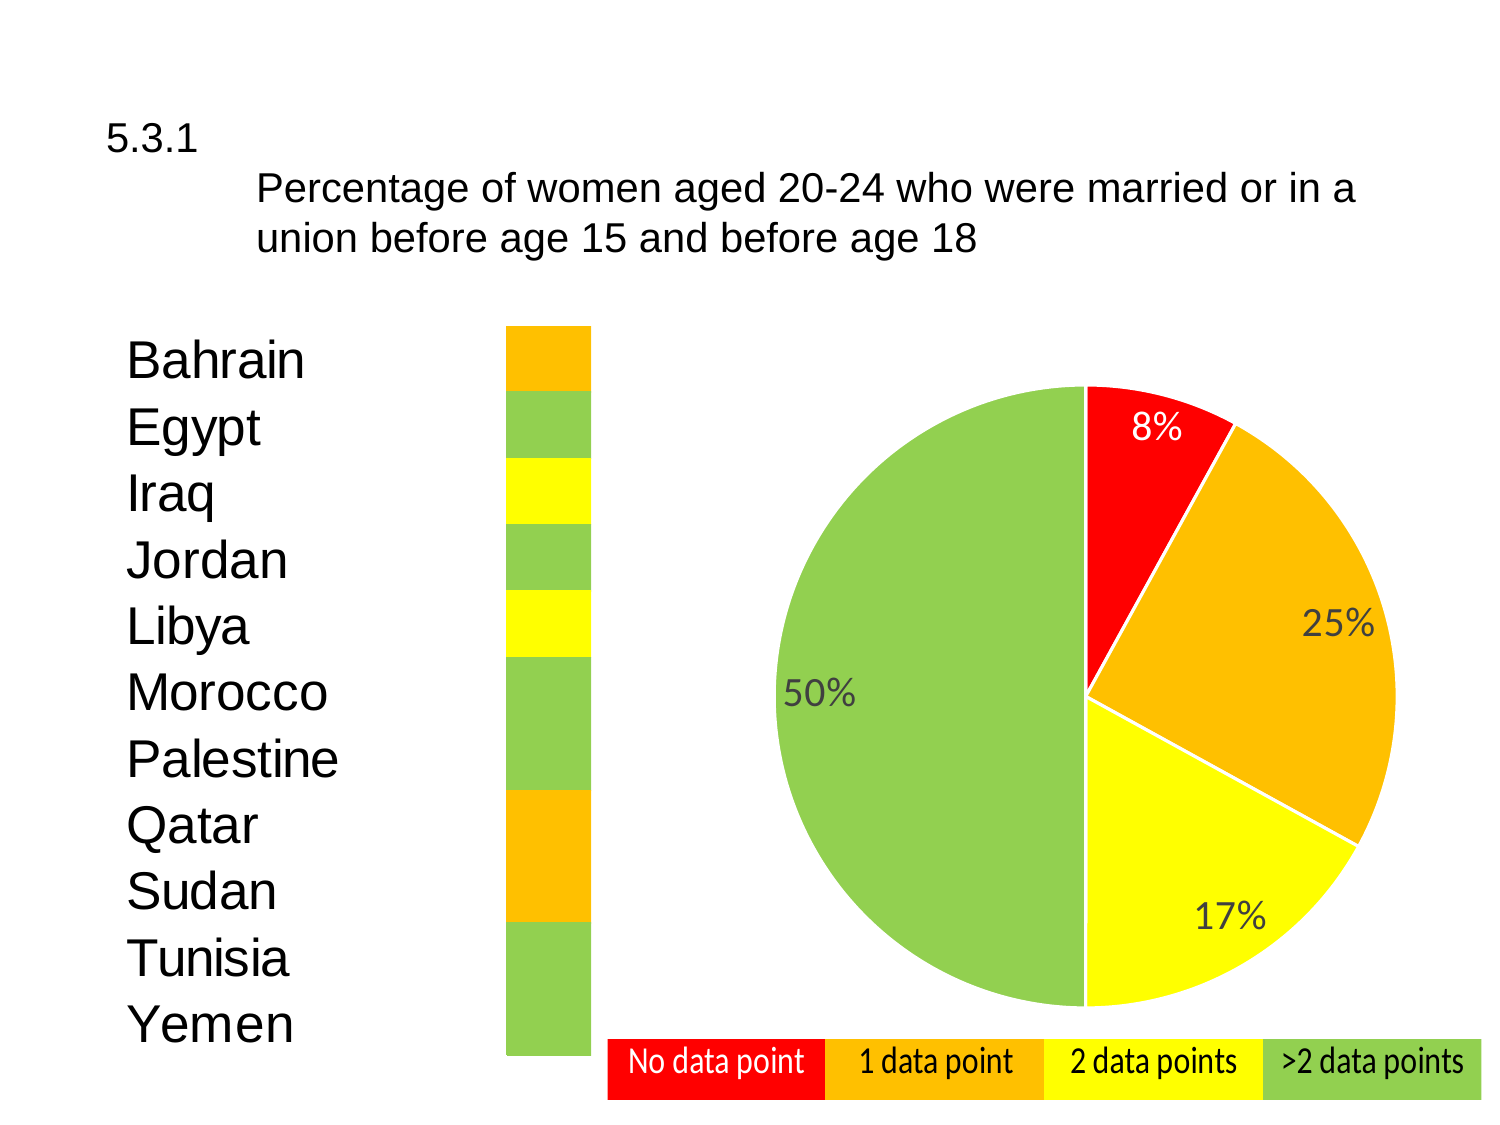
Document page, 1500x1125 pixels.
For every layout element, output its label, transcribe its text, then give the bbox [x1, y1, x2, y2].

picture [117, 324, 595, 1059]
chart [749, 324, 1422, 1023]
text_box 5.3.1 Percentage of women aged 20-24 who were married or in a union before age 15 and before age 18 [91, 102, 1409, 268]
picture [606, 1038, 1484, 1103]
